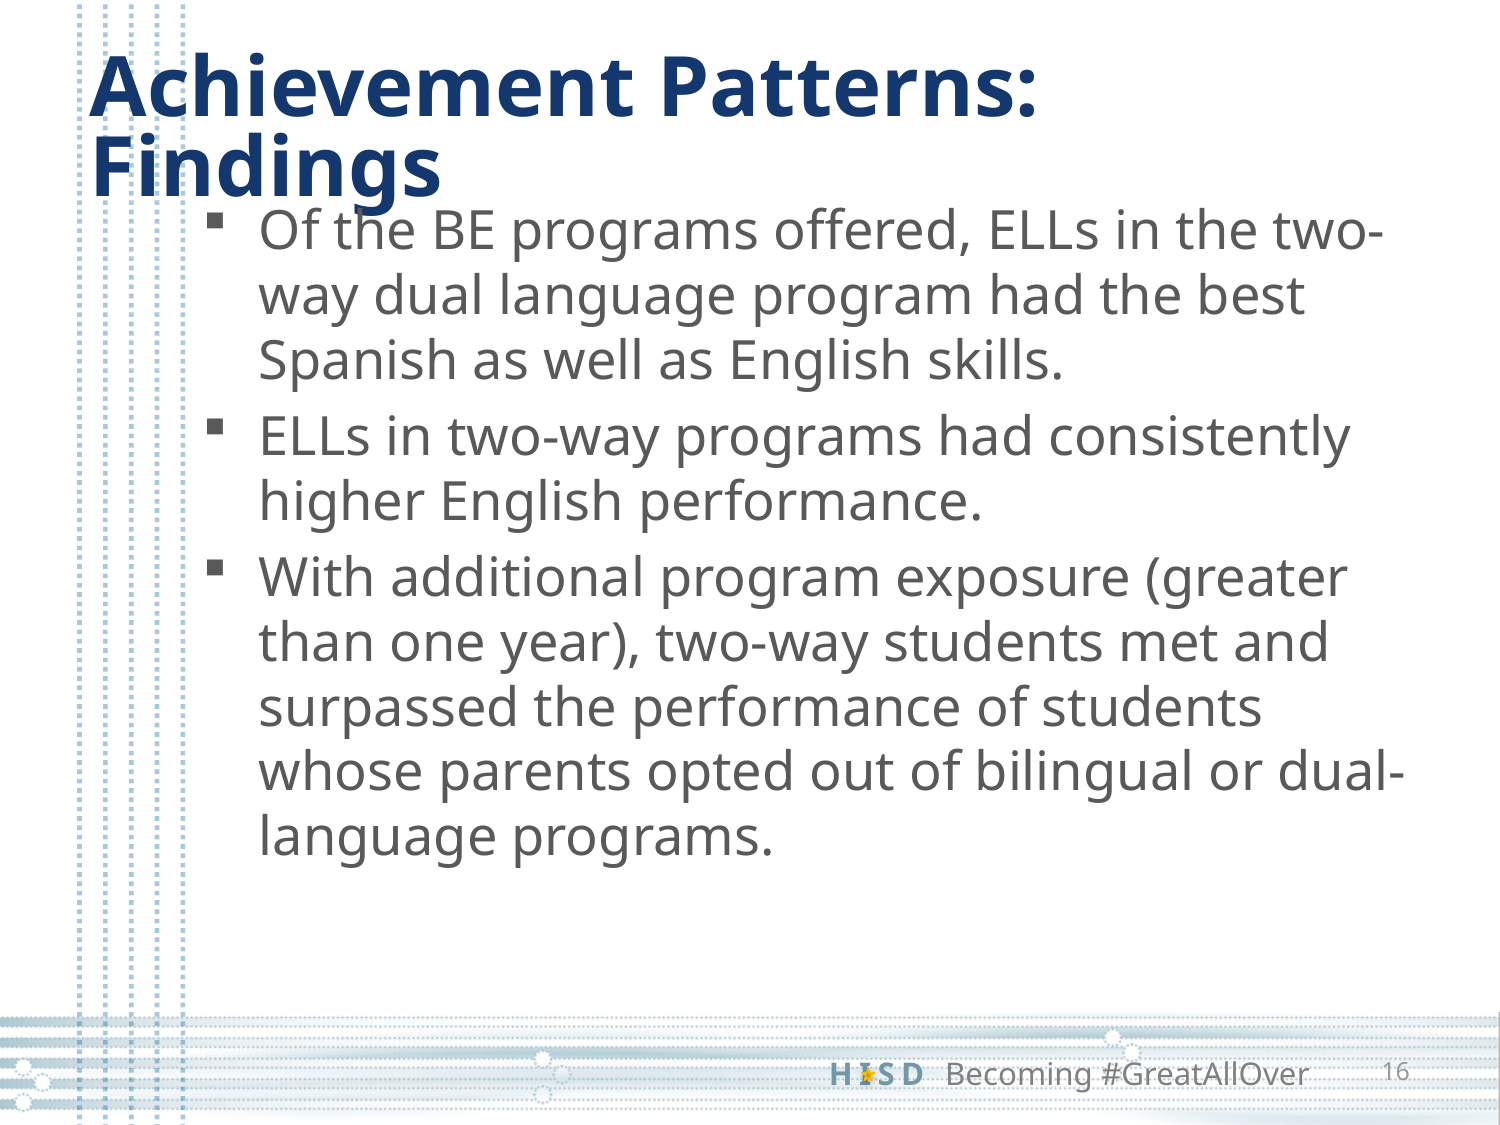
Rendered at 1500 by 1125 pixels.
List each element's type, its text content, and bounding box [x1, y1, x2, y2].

slide_number 16 [1350, 1042, 1425, 1103]
picture [0, 1012, 1500, 1125]
list Of the BE programs offered, ELLs in the two-way dual language program had the best Spanish as well as English skills. ELLs in two-way programs had consistently higher English performance. With additional program exposure (greater than one year), two-way students met and surpassed the performance of students whose parents opted out of bilingual or dual-language programs. [187, 187, 1425, 938]
title Achievement Patterns: Findings [75, 45, 1425, 233]
